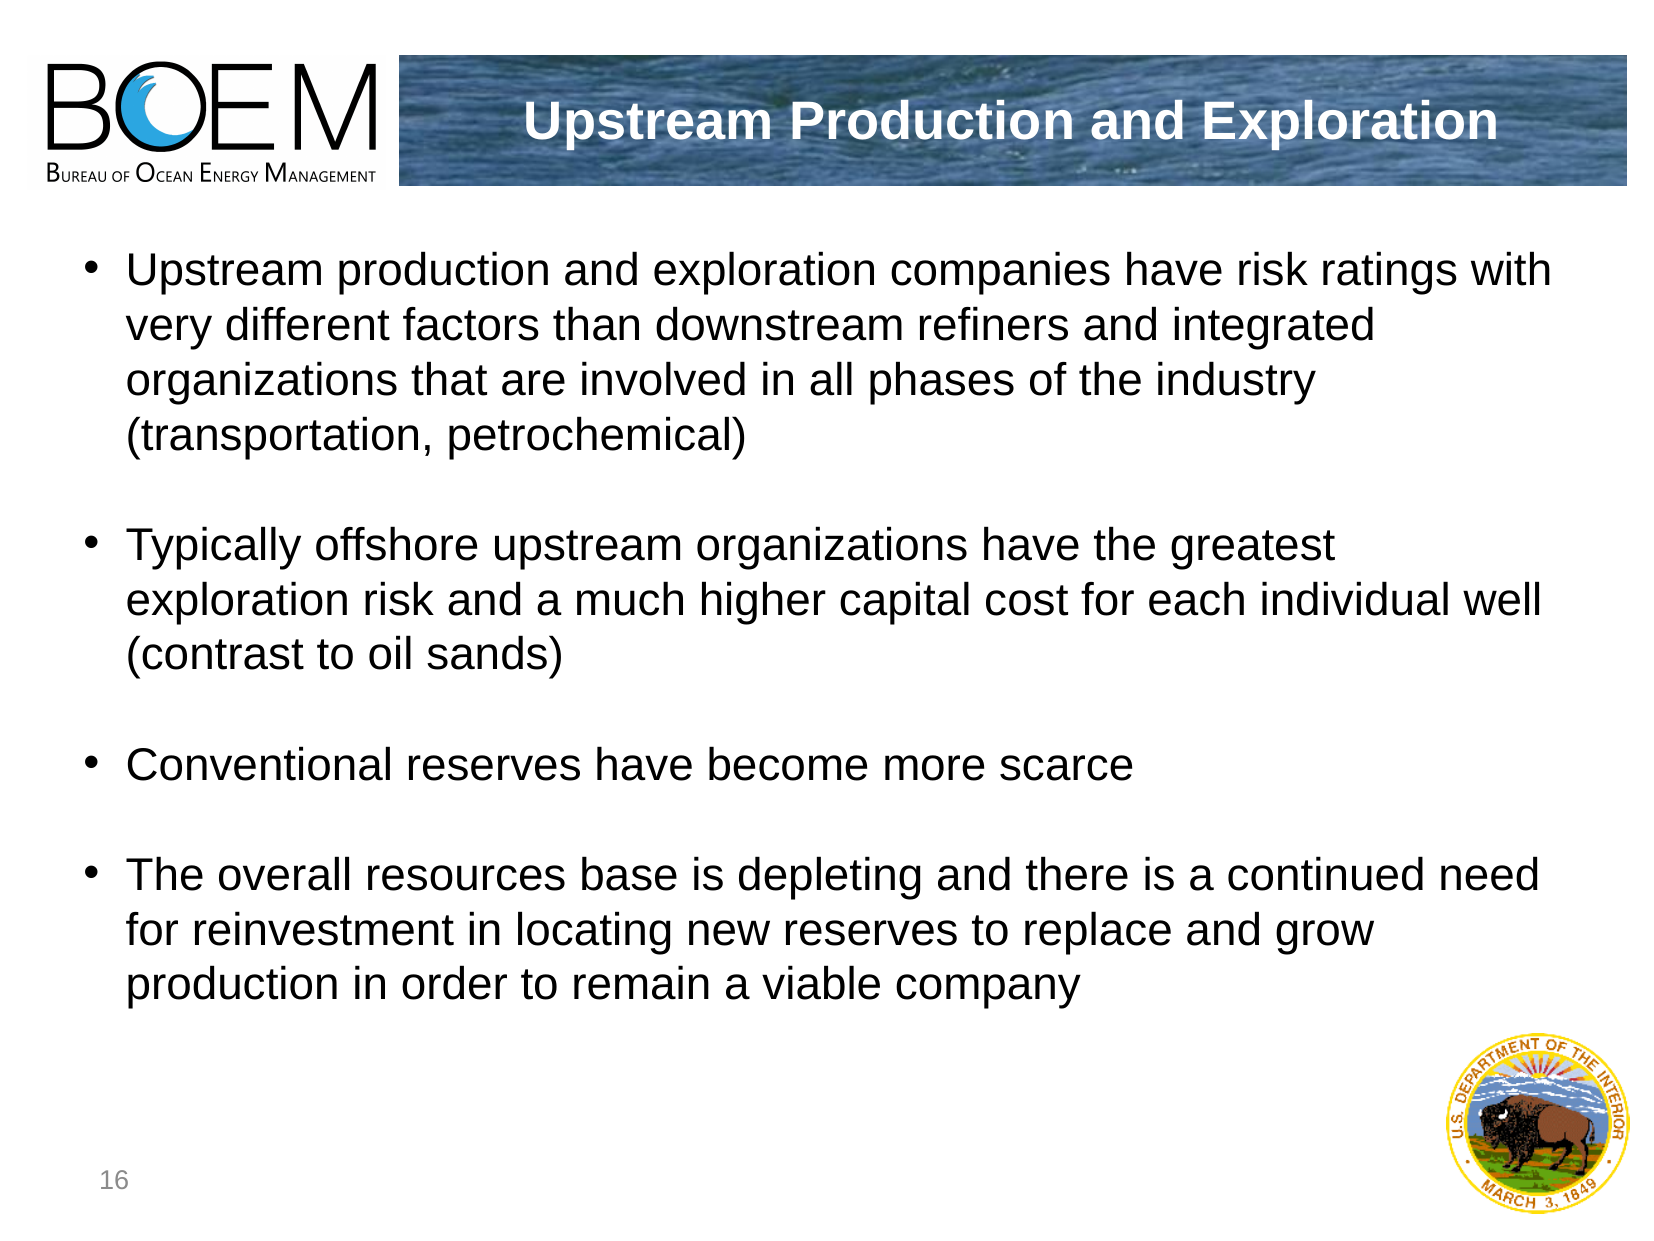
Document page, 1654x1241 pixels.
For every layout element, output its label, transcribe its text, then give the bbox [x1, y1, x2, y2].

picture [1446, 1033, 1630, 1214]
slide_number 16 [82, 1147, 469, 1214]
title Upstream Production and Exploration [399, 49, 1627, 186]
text_box Upstream production and exploration companies have risk ratings with very different factors than downstream refiners and integrated organizations that are involved in all phases of the industry (transportation, petrochemical) Typically offshore upstream organizations have the greatest exploration risk and a much higher capital cost for each individual well (contrast to oil sands) Conventional reserves have become more scarce The overall resources base is depleting and there is a continued need for reinvestment in locating new reserves to replace and grow production in order to remain a viable company [69, 232, 1577, 1071]
picture [27, 55, 386, 190]
